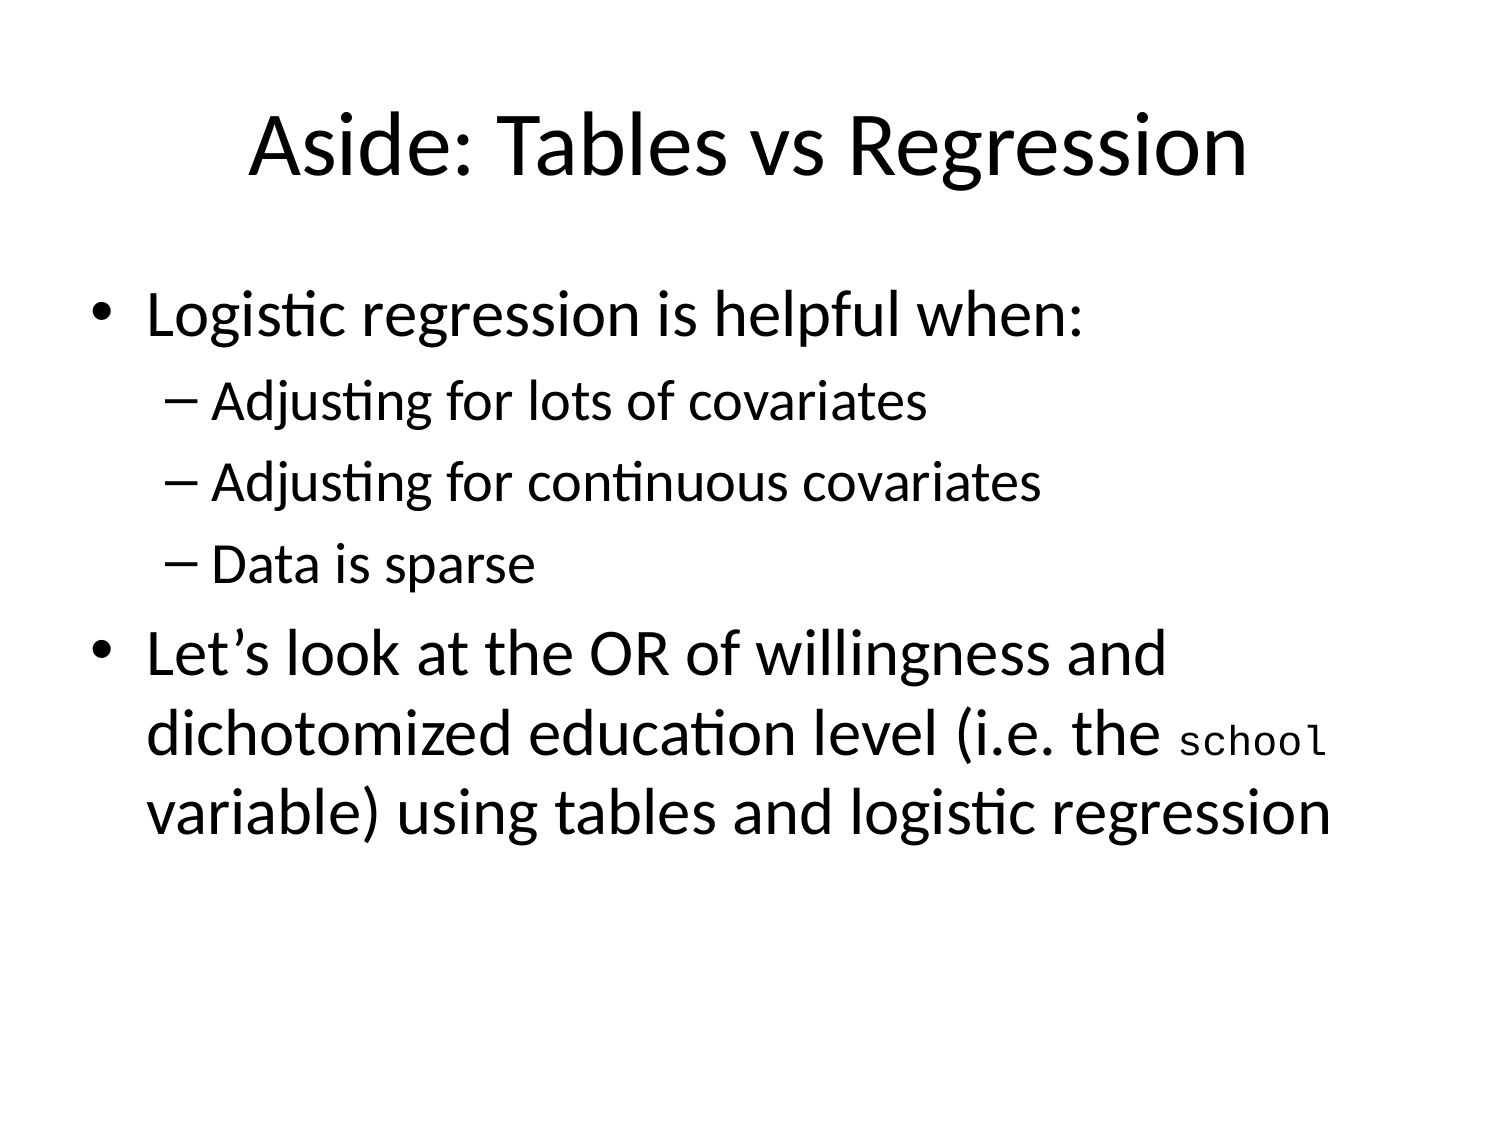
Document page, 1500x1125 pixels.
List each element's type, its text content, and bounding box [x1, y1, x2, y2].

title Aside: Tables vs Regression [75, 45, 1425, 233]
list Logistic regression is helpful when: Adjusting for lots of covariates Adjusting for continuous covariates Data is sparse Let’s look at the OR of willingness and dichotomized education level (i.e. the school variable) using tables and logistic regression [75, 262, 1425, 1005]
